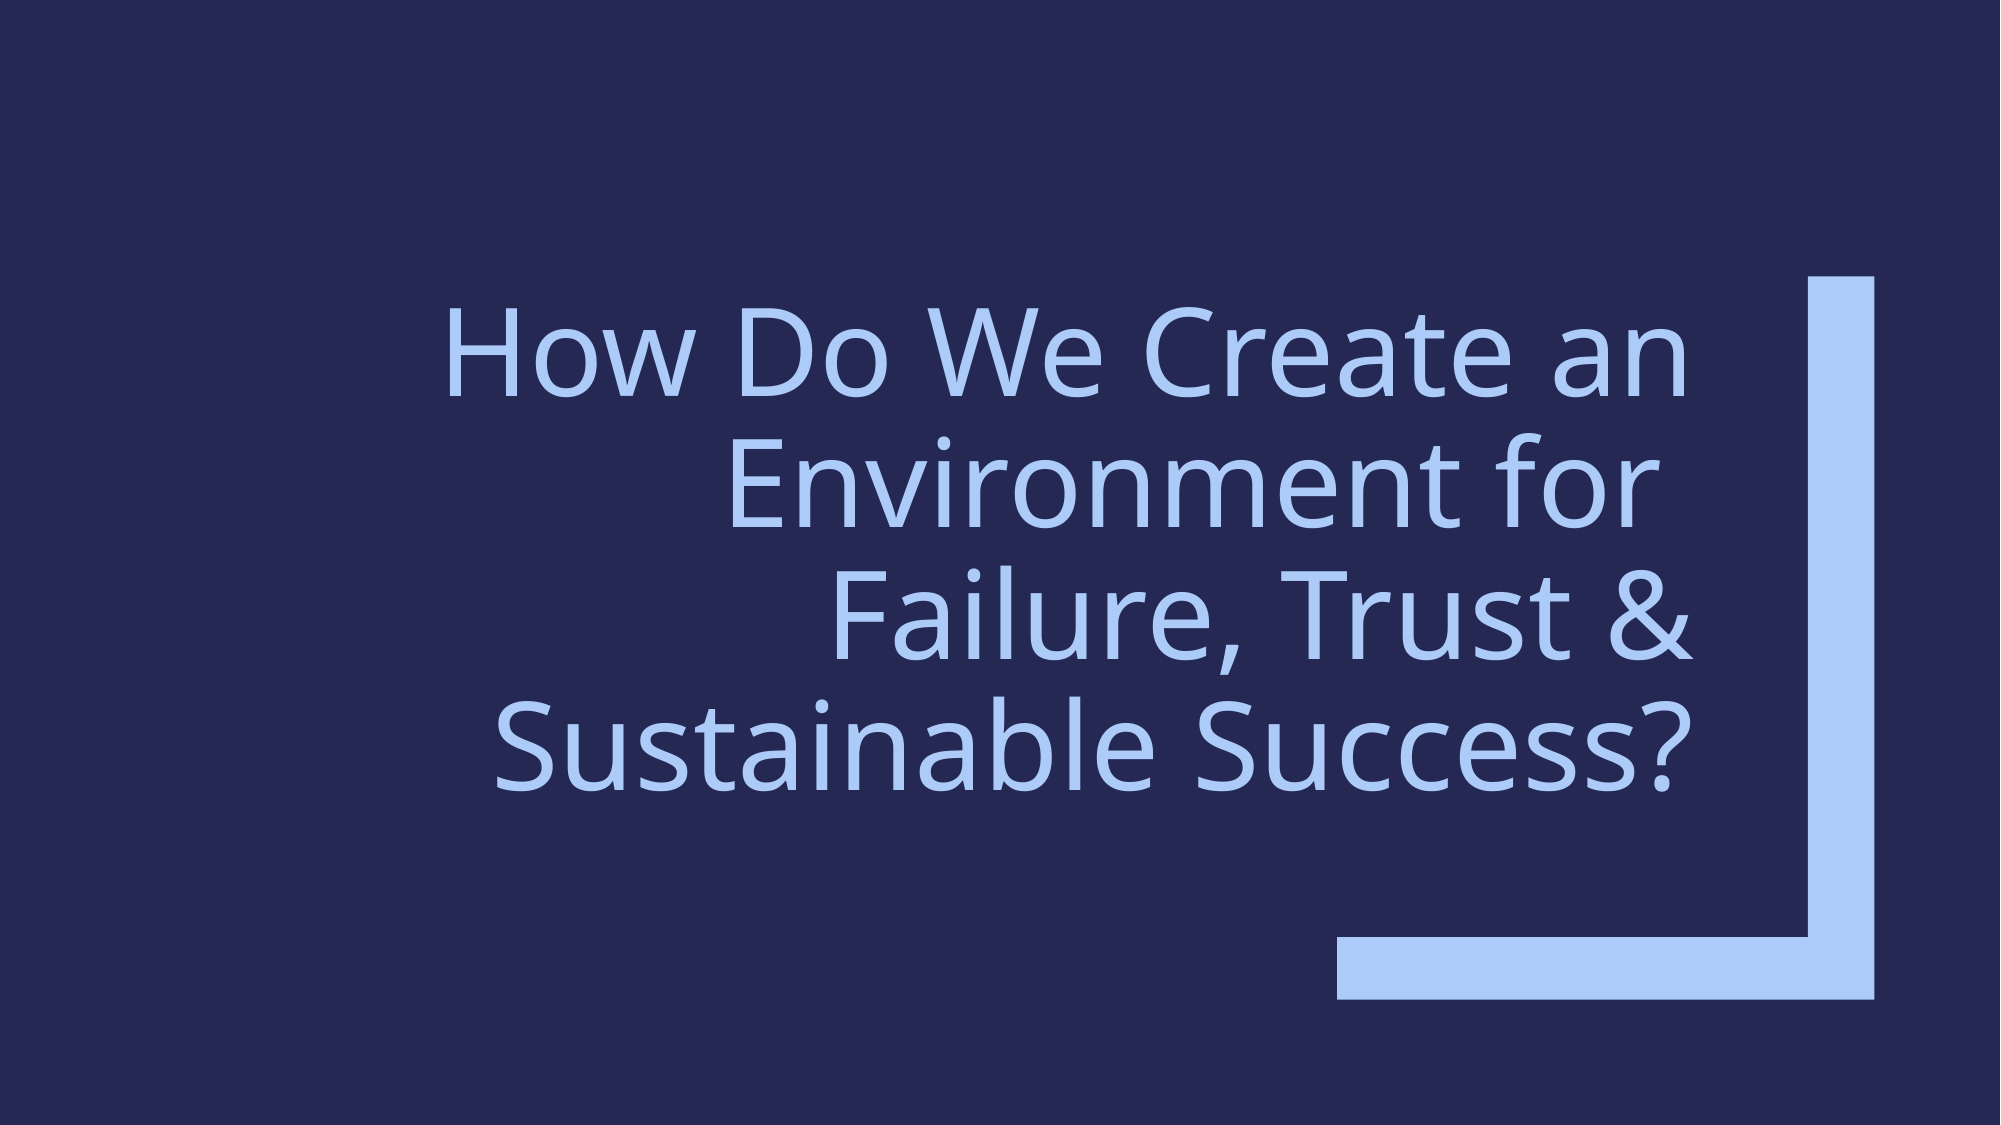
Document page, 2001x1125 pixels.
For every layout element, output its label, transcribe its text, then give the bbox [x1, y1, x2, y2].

title How Do We Create an Environment for Failure, Trust & Sustainable Success? [133, 356, 1711, 825]
